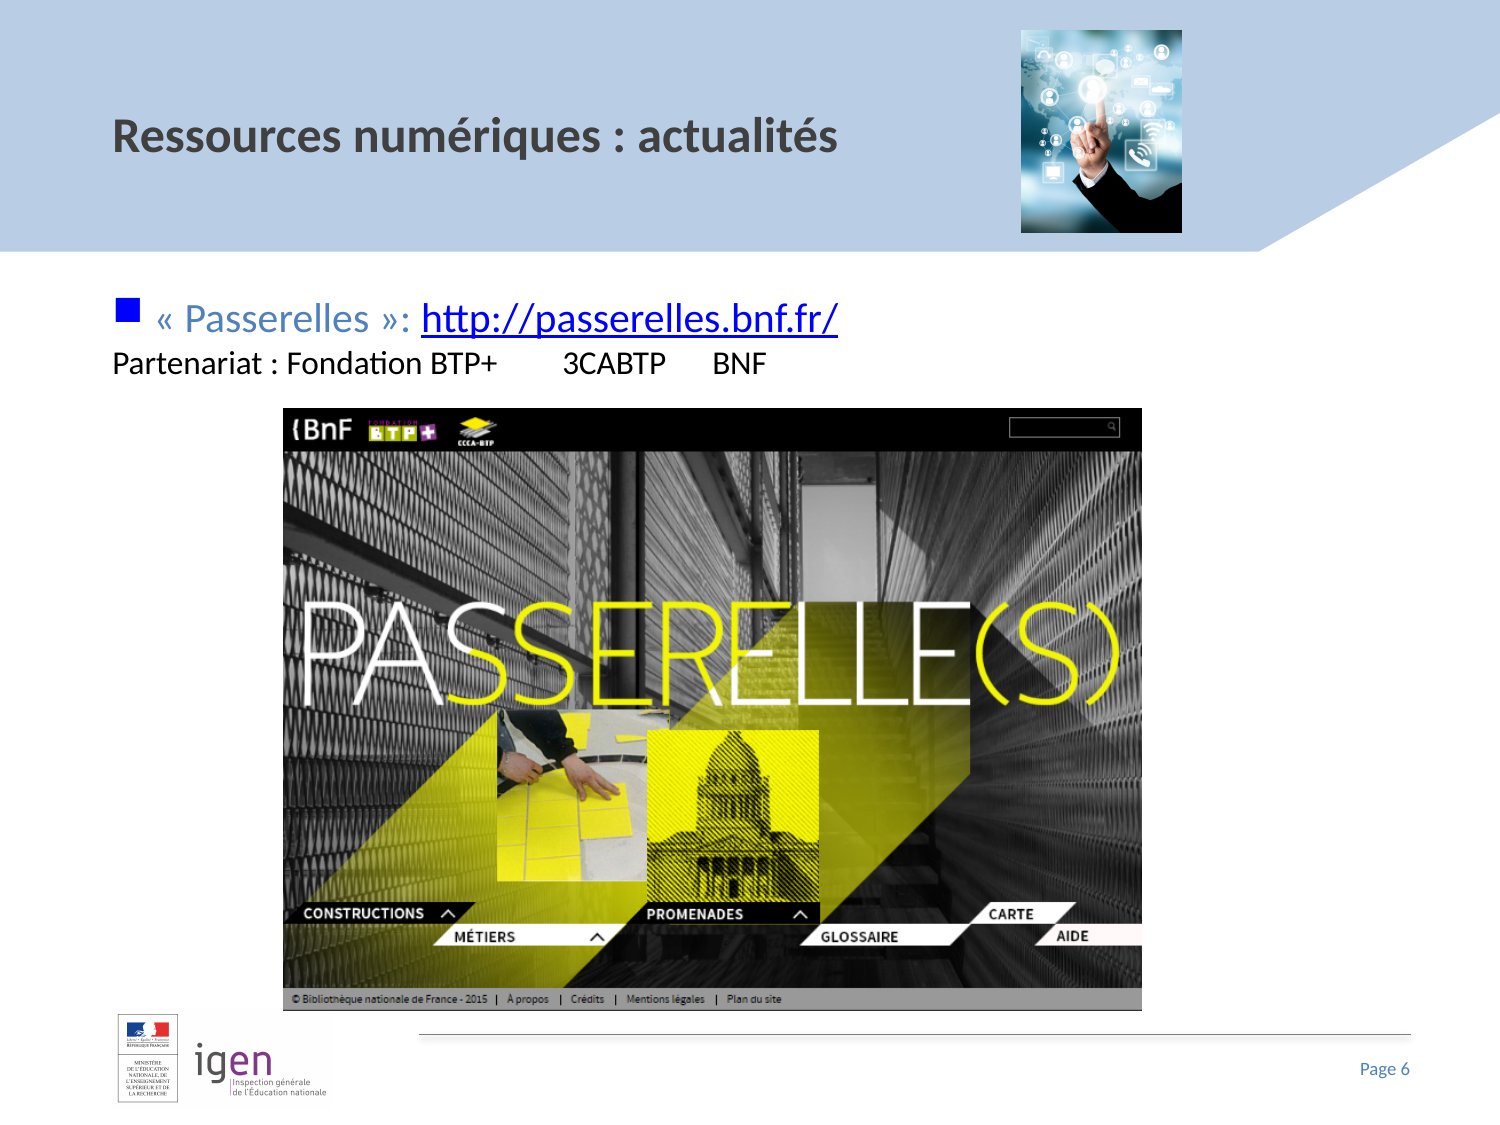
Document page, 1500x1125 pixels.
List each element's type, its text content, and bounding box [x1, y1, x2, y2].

picture [112, 408, 1142, 1108]
list « Passerelles »: http://passerelles.bnf.fr/ Partenariat : Fondation BTP+ 3CABTP BNF [112, 290, 1388, 988]
title Ressources numériques : actualités [112, 21, 1388, 244]
picture [1021, 30, 1182, 234]
